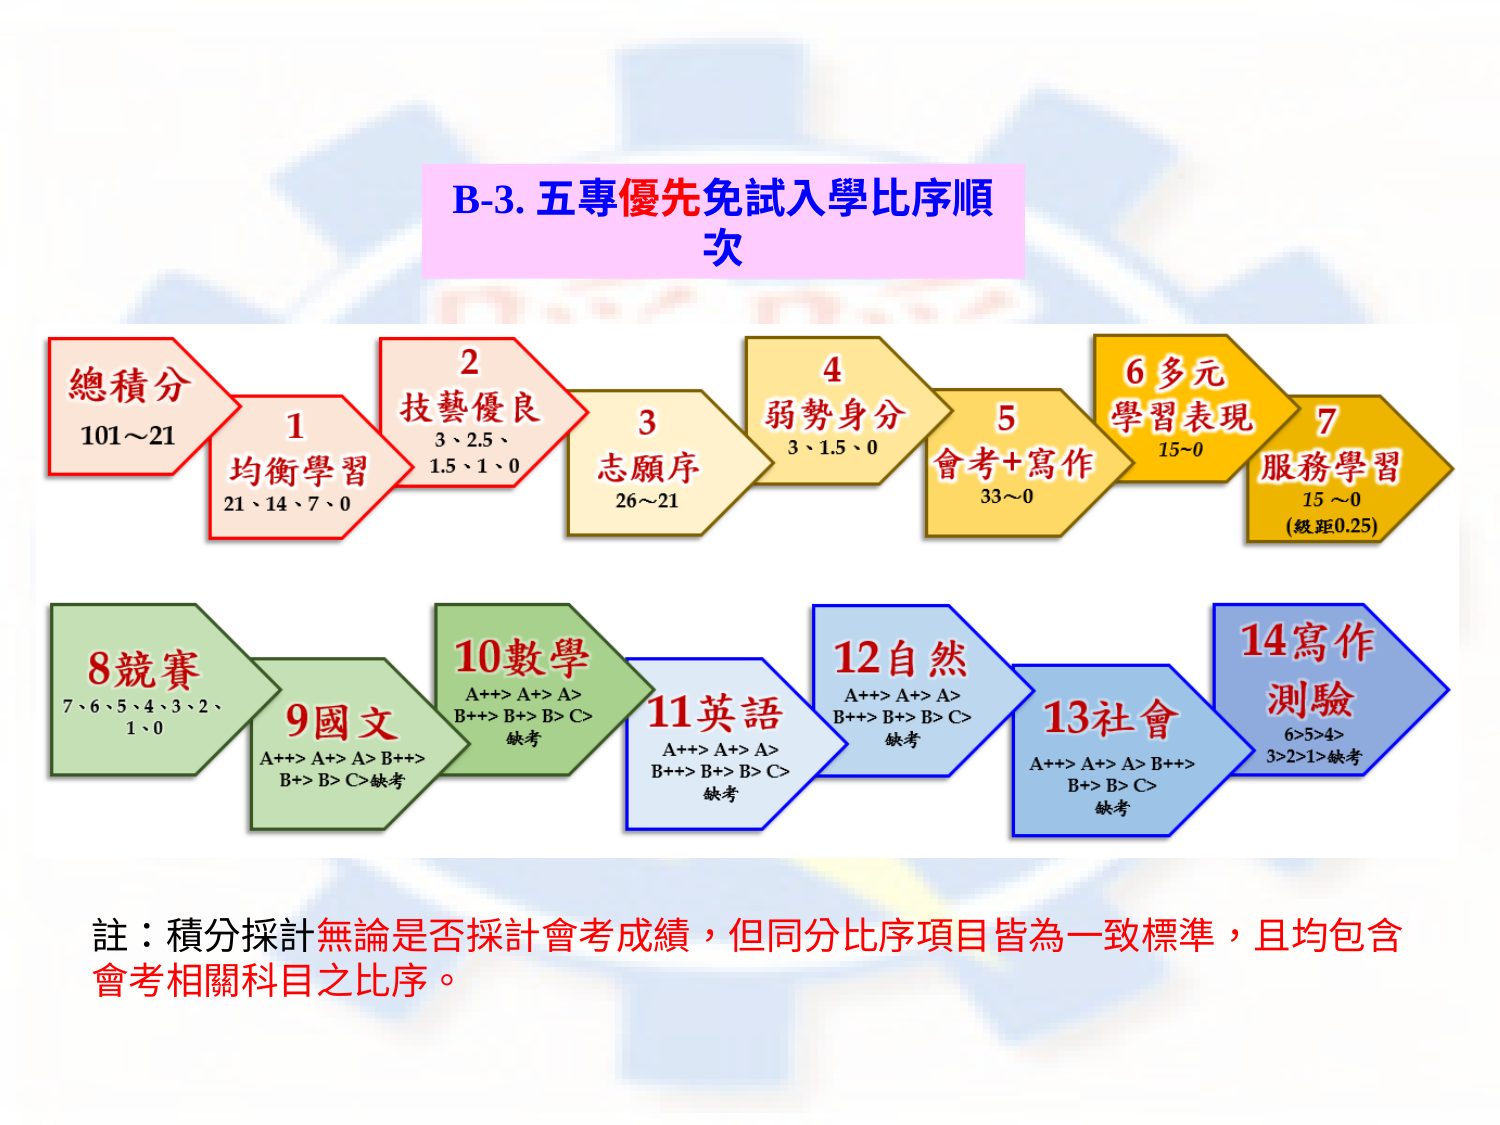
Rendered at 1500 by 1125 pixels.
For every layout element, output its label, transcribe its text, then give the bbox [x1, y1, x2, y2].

text_box B-3.五專優先免試入學比序順次 [421, 163, 1025, 279]
picture [36, 323, 1459, 858]
text_box 註：積分採計無論是否採計會考成績，但同分比序項目皆為一致標準，且均包含會考相關科目之比序。 [76, 904, 1424, 1010]
